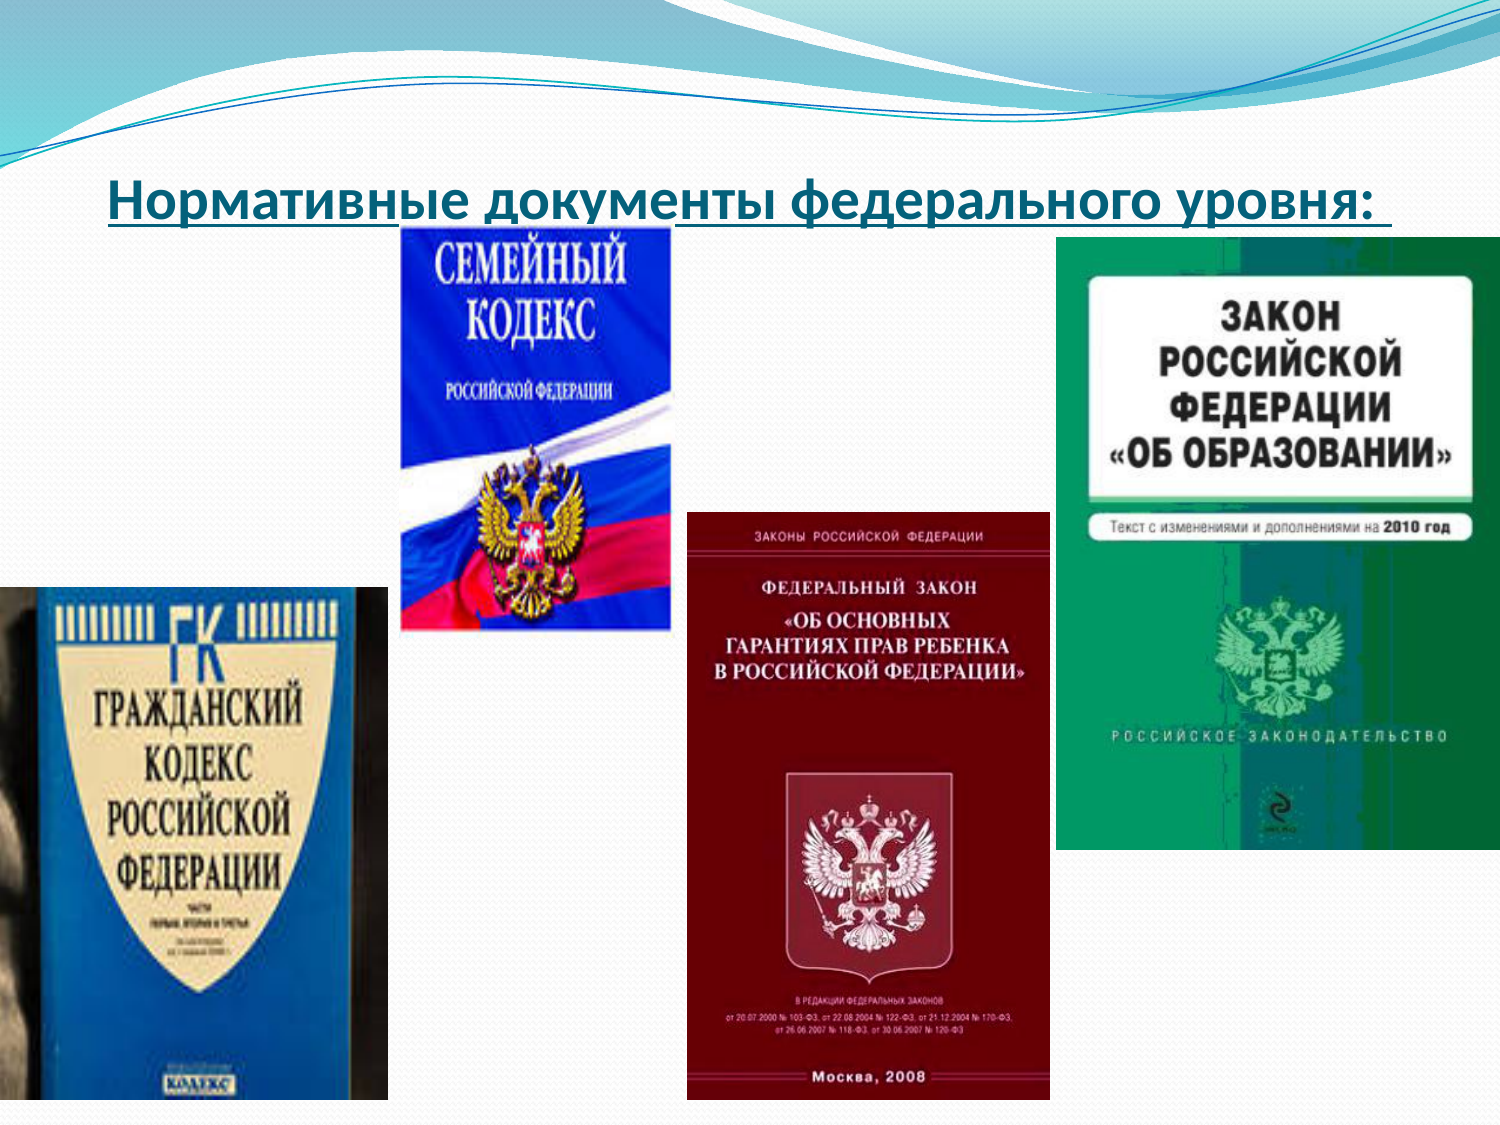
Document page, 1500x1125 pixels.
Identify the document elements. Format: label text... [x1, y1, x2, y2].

picture [399, 224, 676, 638]
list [0, 587, 388, 1101]
picture [1056, 237, 1500, 851]
picture [687, 512, 1051, 1101]
title Нормативные документы федерального уровня: [75, 115, 1425, 303]
